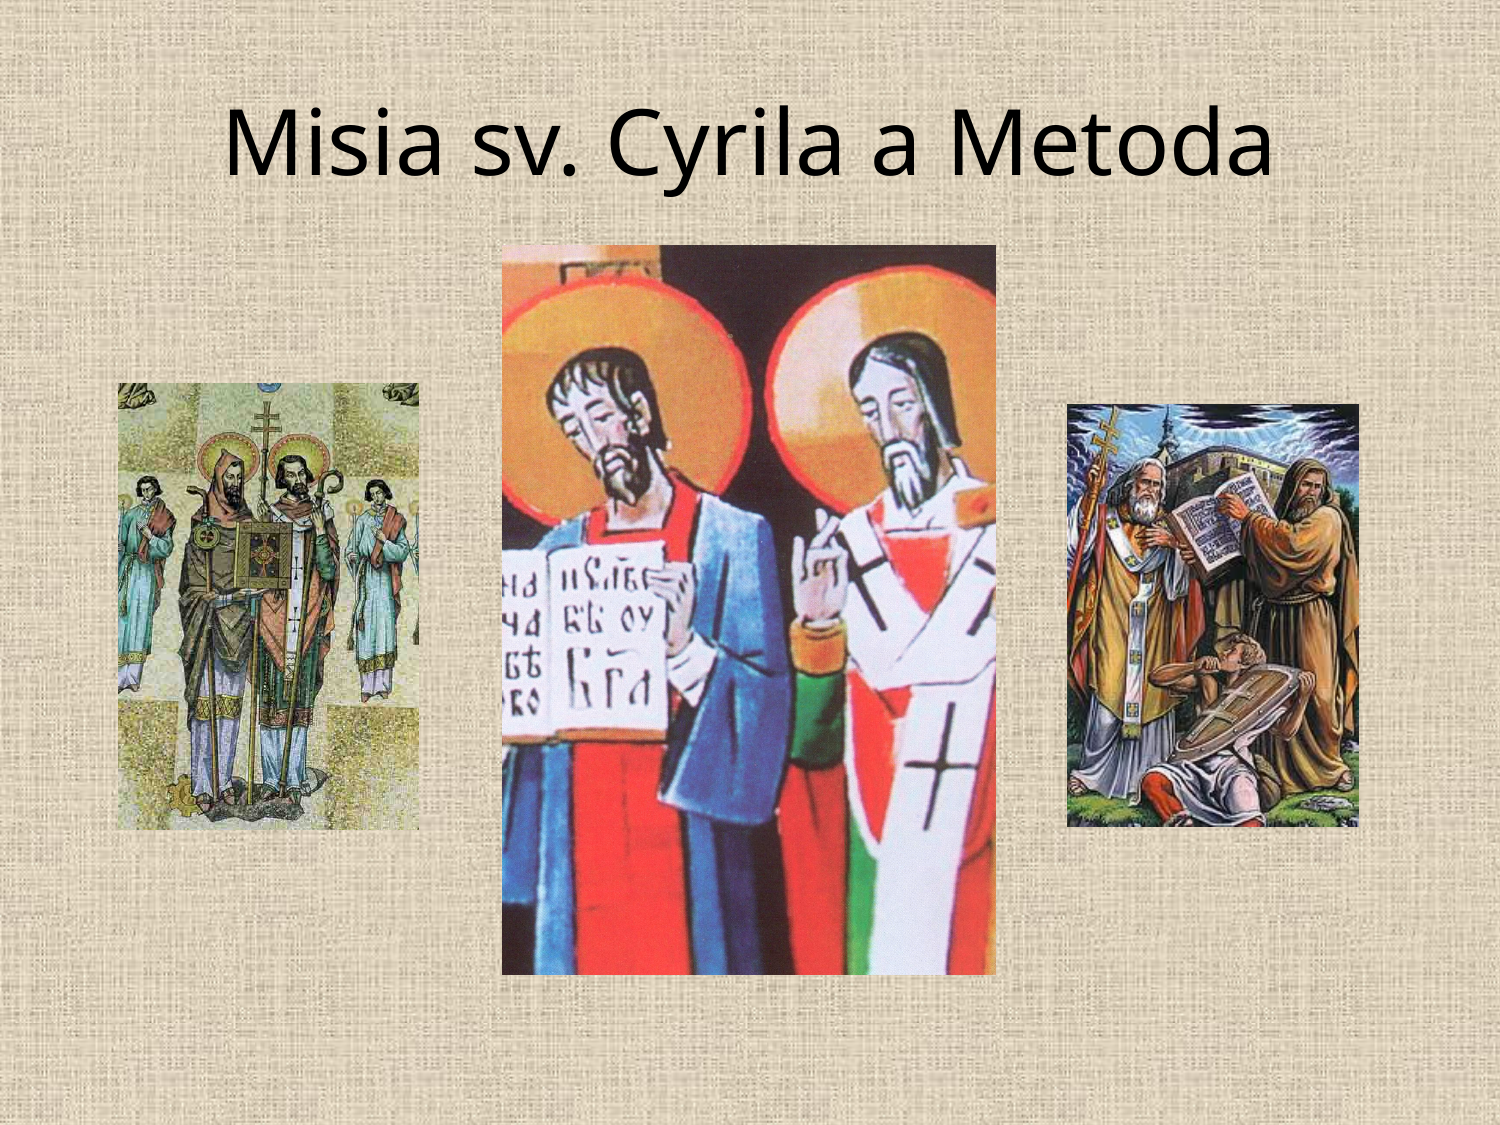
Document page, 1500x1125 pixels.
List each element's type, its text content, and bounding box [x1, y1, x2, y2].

title Misia sv. Cyrila a Metoda [74, 13, 1425, 265]
picture [0, 0, 1500, 1125]
